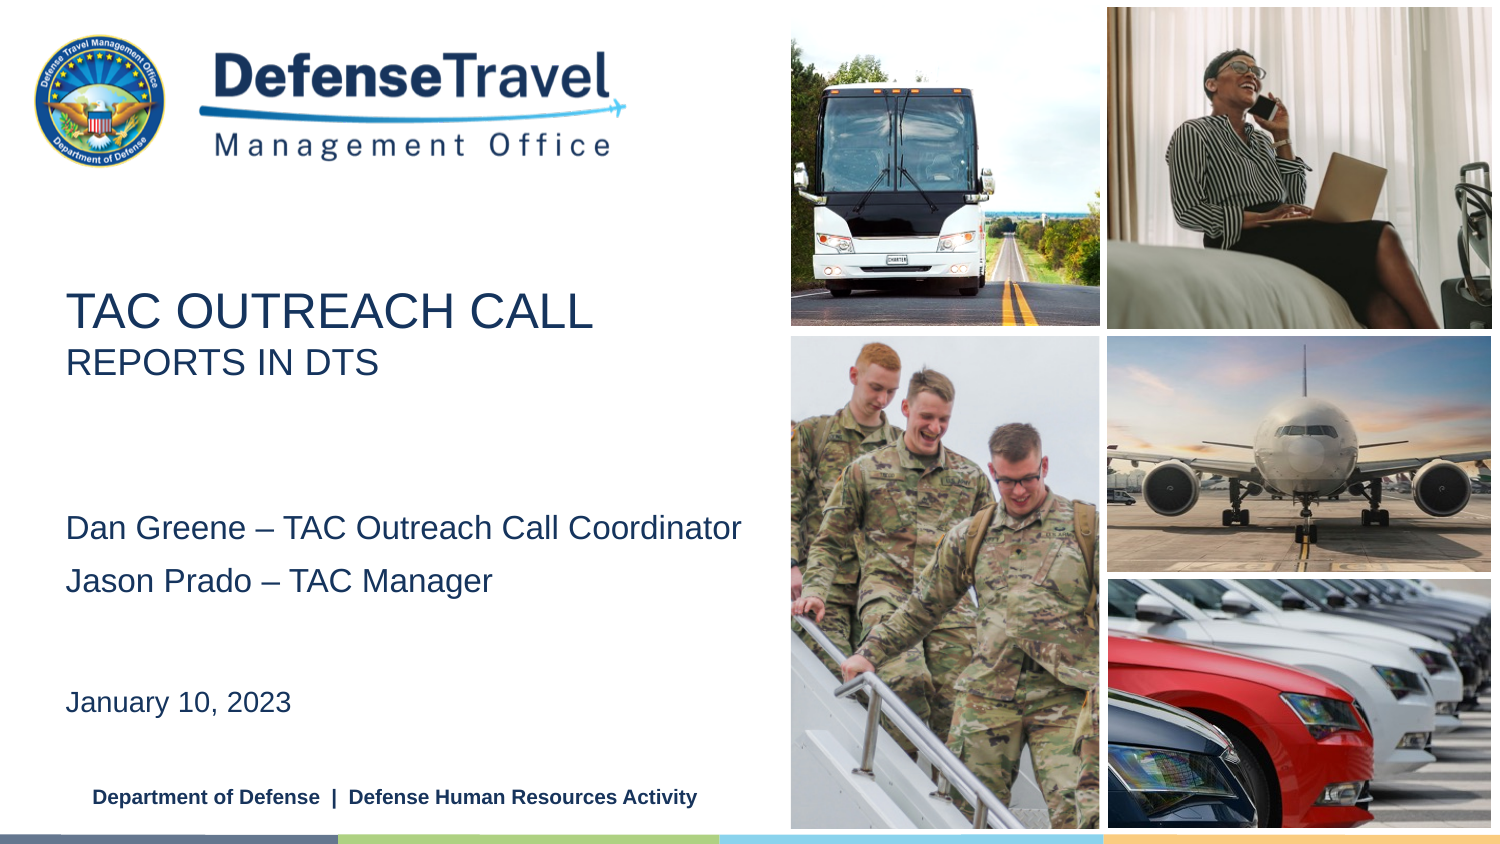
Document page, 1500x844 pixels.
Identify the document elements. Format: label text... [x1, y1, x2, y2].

picture [1107, 7, 1492, 329]
list Dan Greene – TAC Outreach Call Coordinator Jason Prado – TAC Manager [65, 506, 750, 578]
picture [1108, 579, 1491, 828]
list January 10, 2023 [65, 683, 447, 717]
picture [791, 5, 1100, 326]
picture [790, 336, 1100, 829]
picture [11, 18, 655, 194]
title TAC Outreach Call Reports in DTS [65, 278, 744, 479]
picture [1107, 336, 1491, 572]
